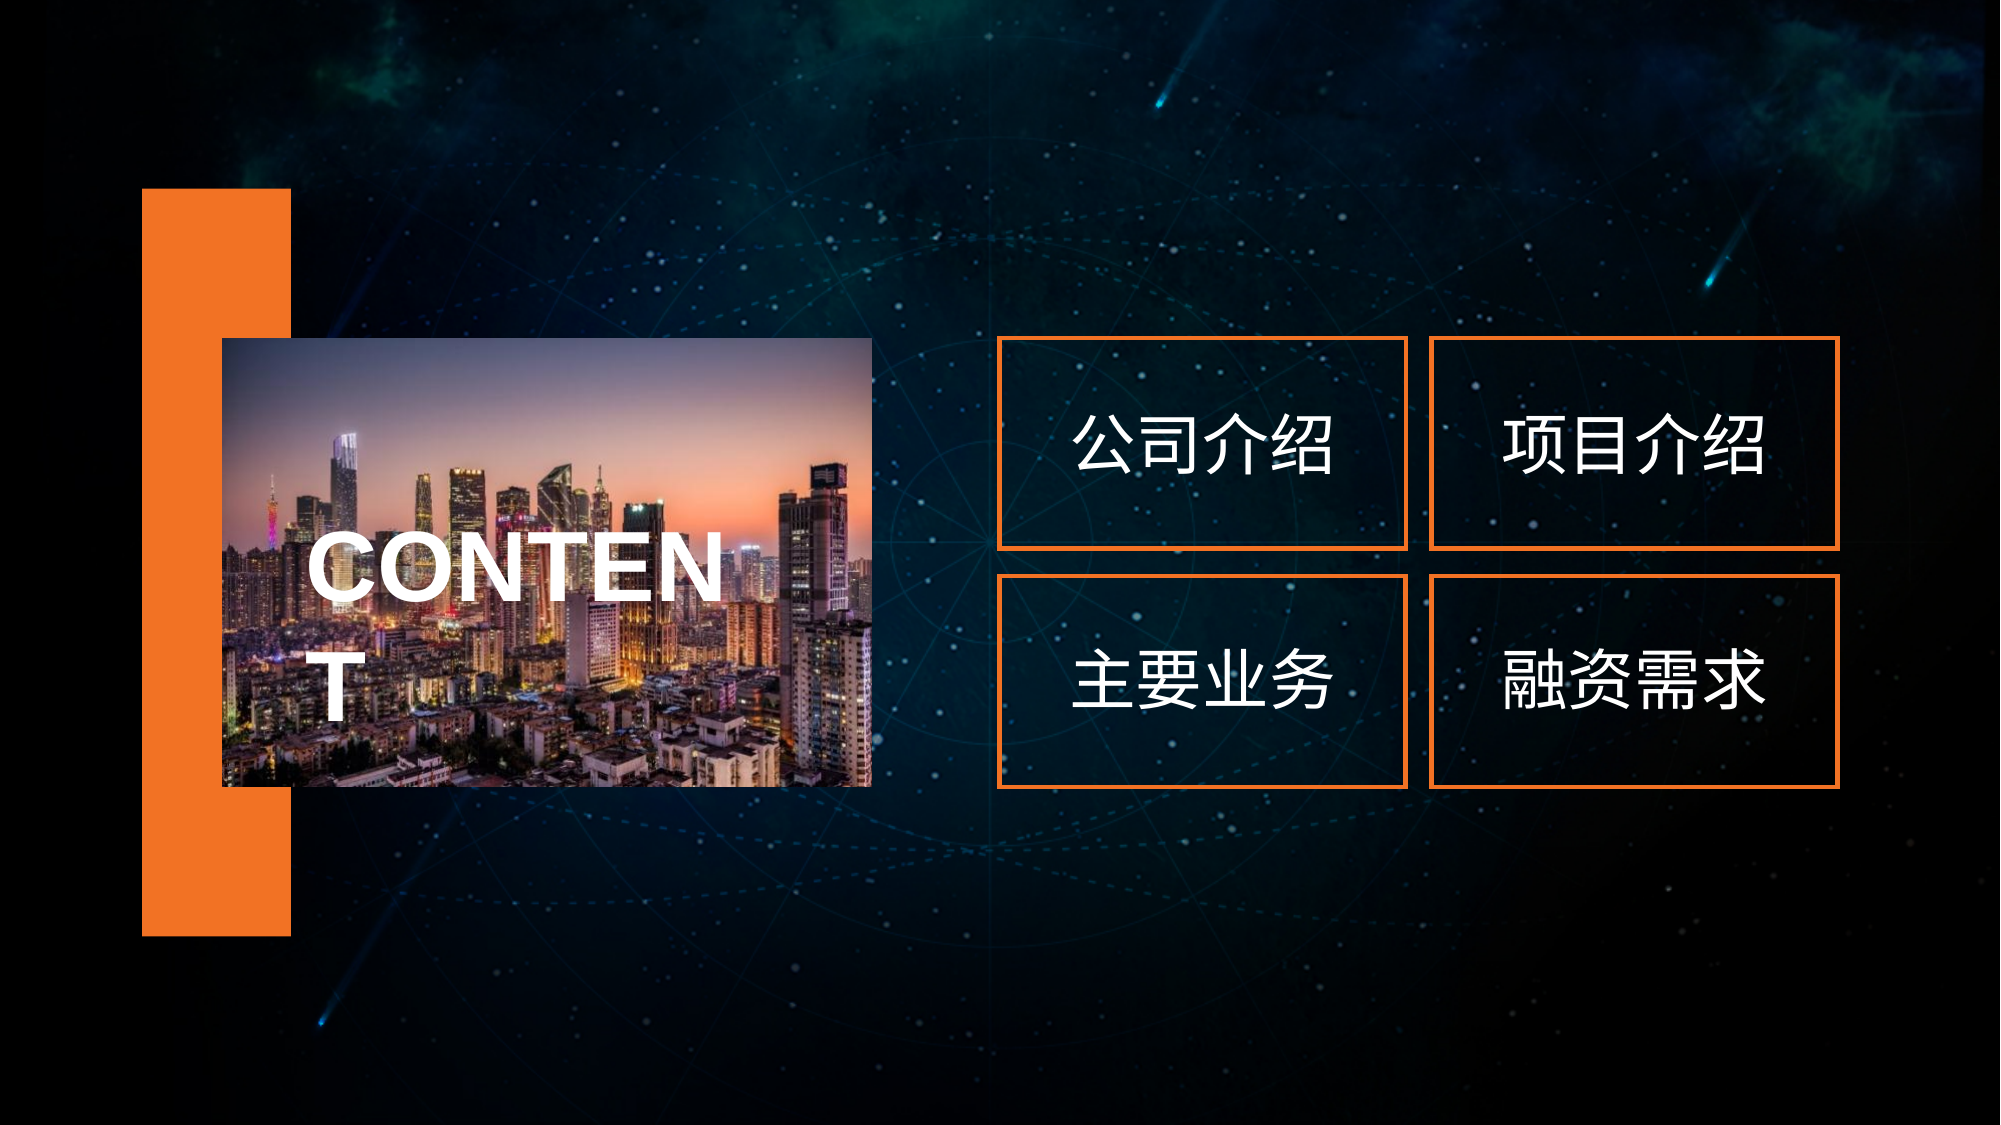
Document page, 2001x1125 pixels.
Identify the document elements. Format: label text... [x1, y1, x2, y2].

text_box 公司介绍 [1027, 395, 1378, 491]
text_box [1431, 337, 1838, 549]
text_box 融资需求 [1459, 630, 1810, 726]
text_box [999, 576, 1406, 787]
picture [0, 0, 2000, 1125]
text_box [999, 337, 1406, 549]
text_box 项目介绍 [1459, 395, 1810, 491]
text_box [142, 188, 291, 937]
text_box 主要业务 [1027, 630, 1378, 726]
text_box [1431, 576, 1838, 787]
